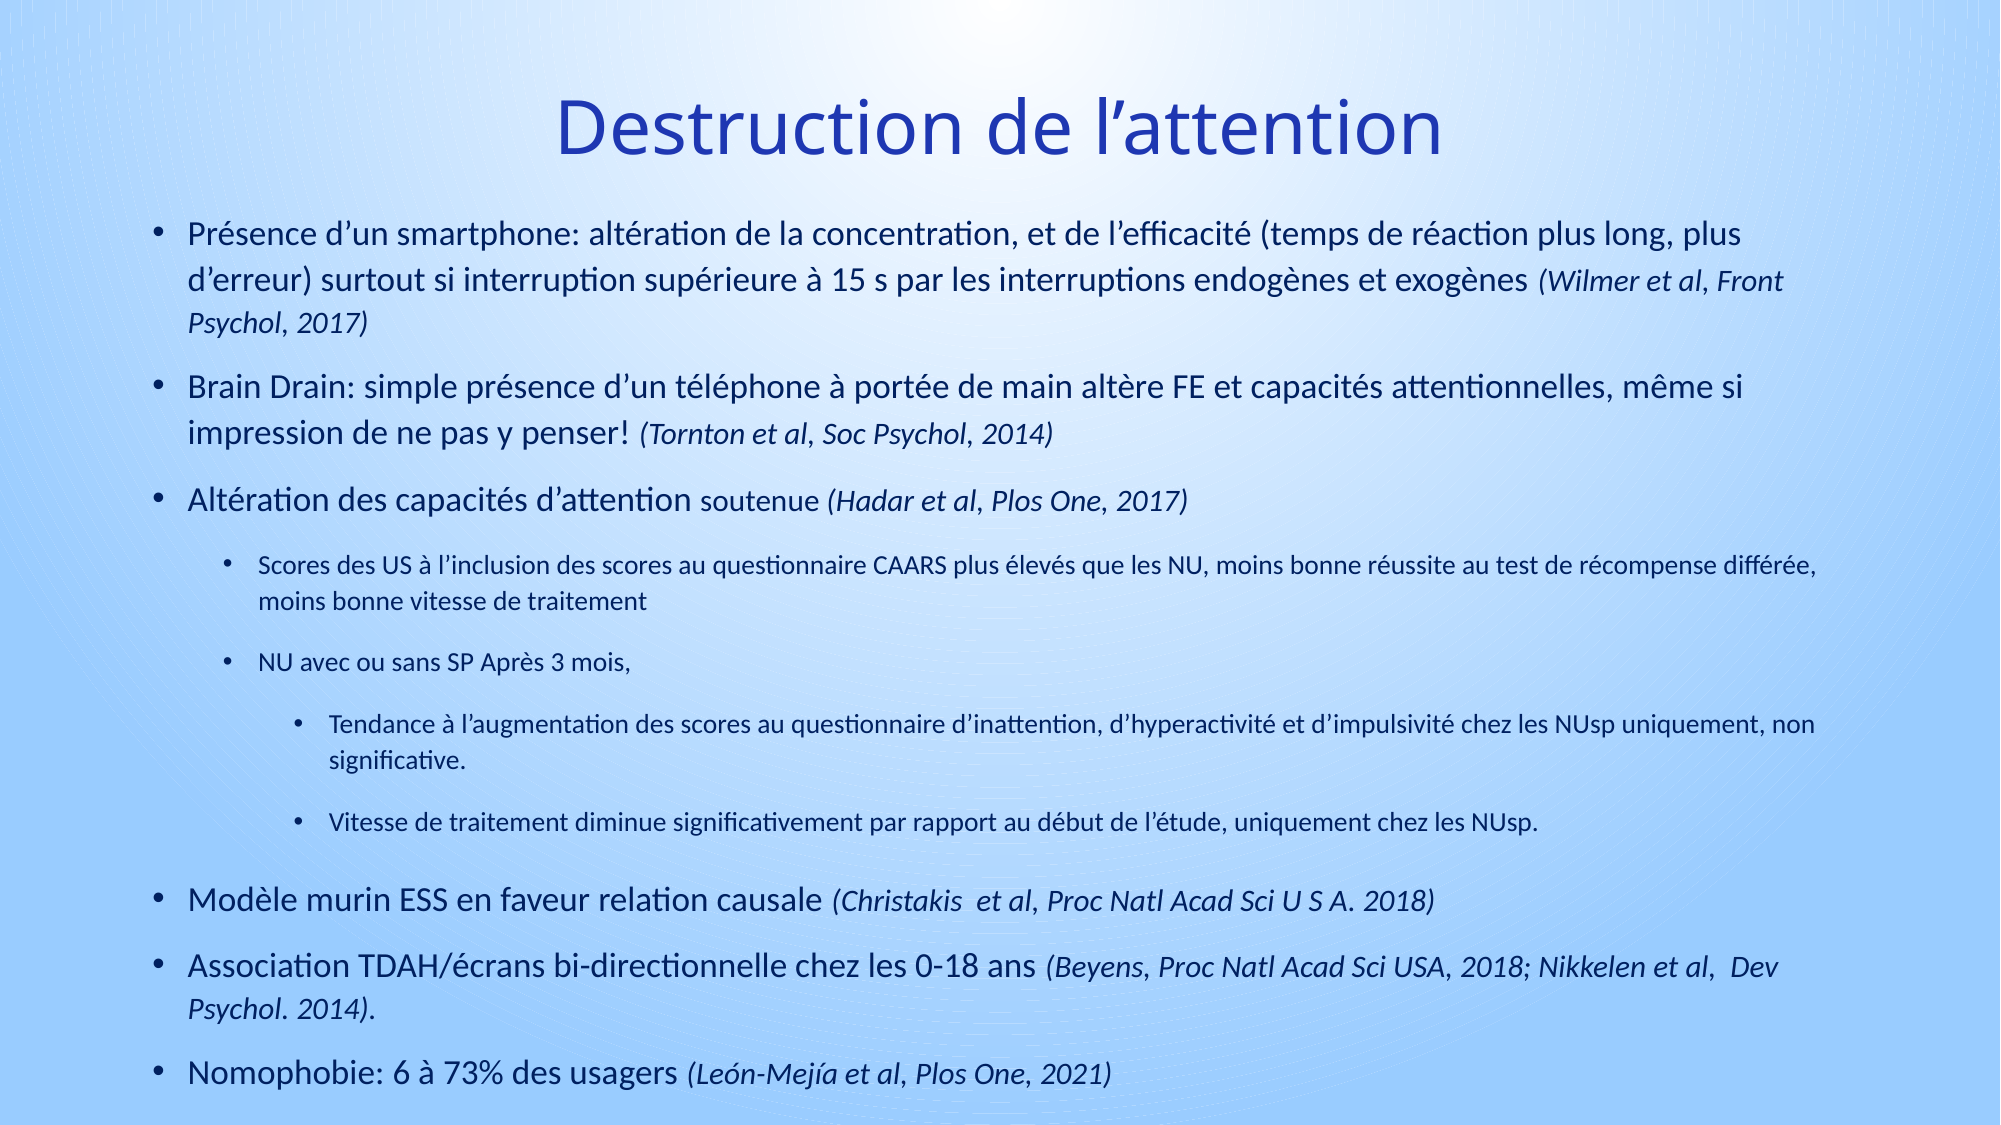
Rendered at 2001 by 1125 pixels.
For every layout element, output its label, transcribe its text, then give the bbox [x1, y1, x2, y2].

title Destruction de l’attention [137, 21, 1863, 198]
list Présence d’un smartphone: altération de la concentration, et de l’efficacité (temps de réaction plus long, plus d’erreur) surtout si interruption supérieure à 15 s par les interruptions endogènes et exogènes (Wilmer et al, Front Psychol, 2017) Brain Drain: simple présence d’un téléphone à portée de main altère FE et capacités attentionnelles, même si impression de ne pas y penser! (Tornton et al, Soc Psychol, 2014) Altération des capacités d’attention soutenue (Hadar et al, Plos One, 2017) Scores des US à l’inclusion des scores au questionnaire CAARS plus élevés que les NU, moins bonne réussite au test de récompense différée, moins bonne vitesse de traitement NU avec ou sans SP Après 3 mois, Tendance à l’augmentation des scores au questionnaire d’inattention, d’hyperactivité et d’impulsivité chez les NUsp uniquement, non significative. Vitesse de traitement diminue significativement par rapport au début de l’étude, uniquement chez les NUsp. Modèle murin ESS en faveur relation causale (Christakis et al, Proc Natl Acad Sci U S A. 2018) Association TDAH/écrans bi-directionnelle chez les 0-18 ans (Beyens, Proc Natl Acad Sci USA, 2018; Nikkelen et al, Dev Psychol. 2014). Nomophobie: 6 à 73% des usagers (León-Mejía et al, Plos One, 2021) [137, 198, 1863, 1104]
